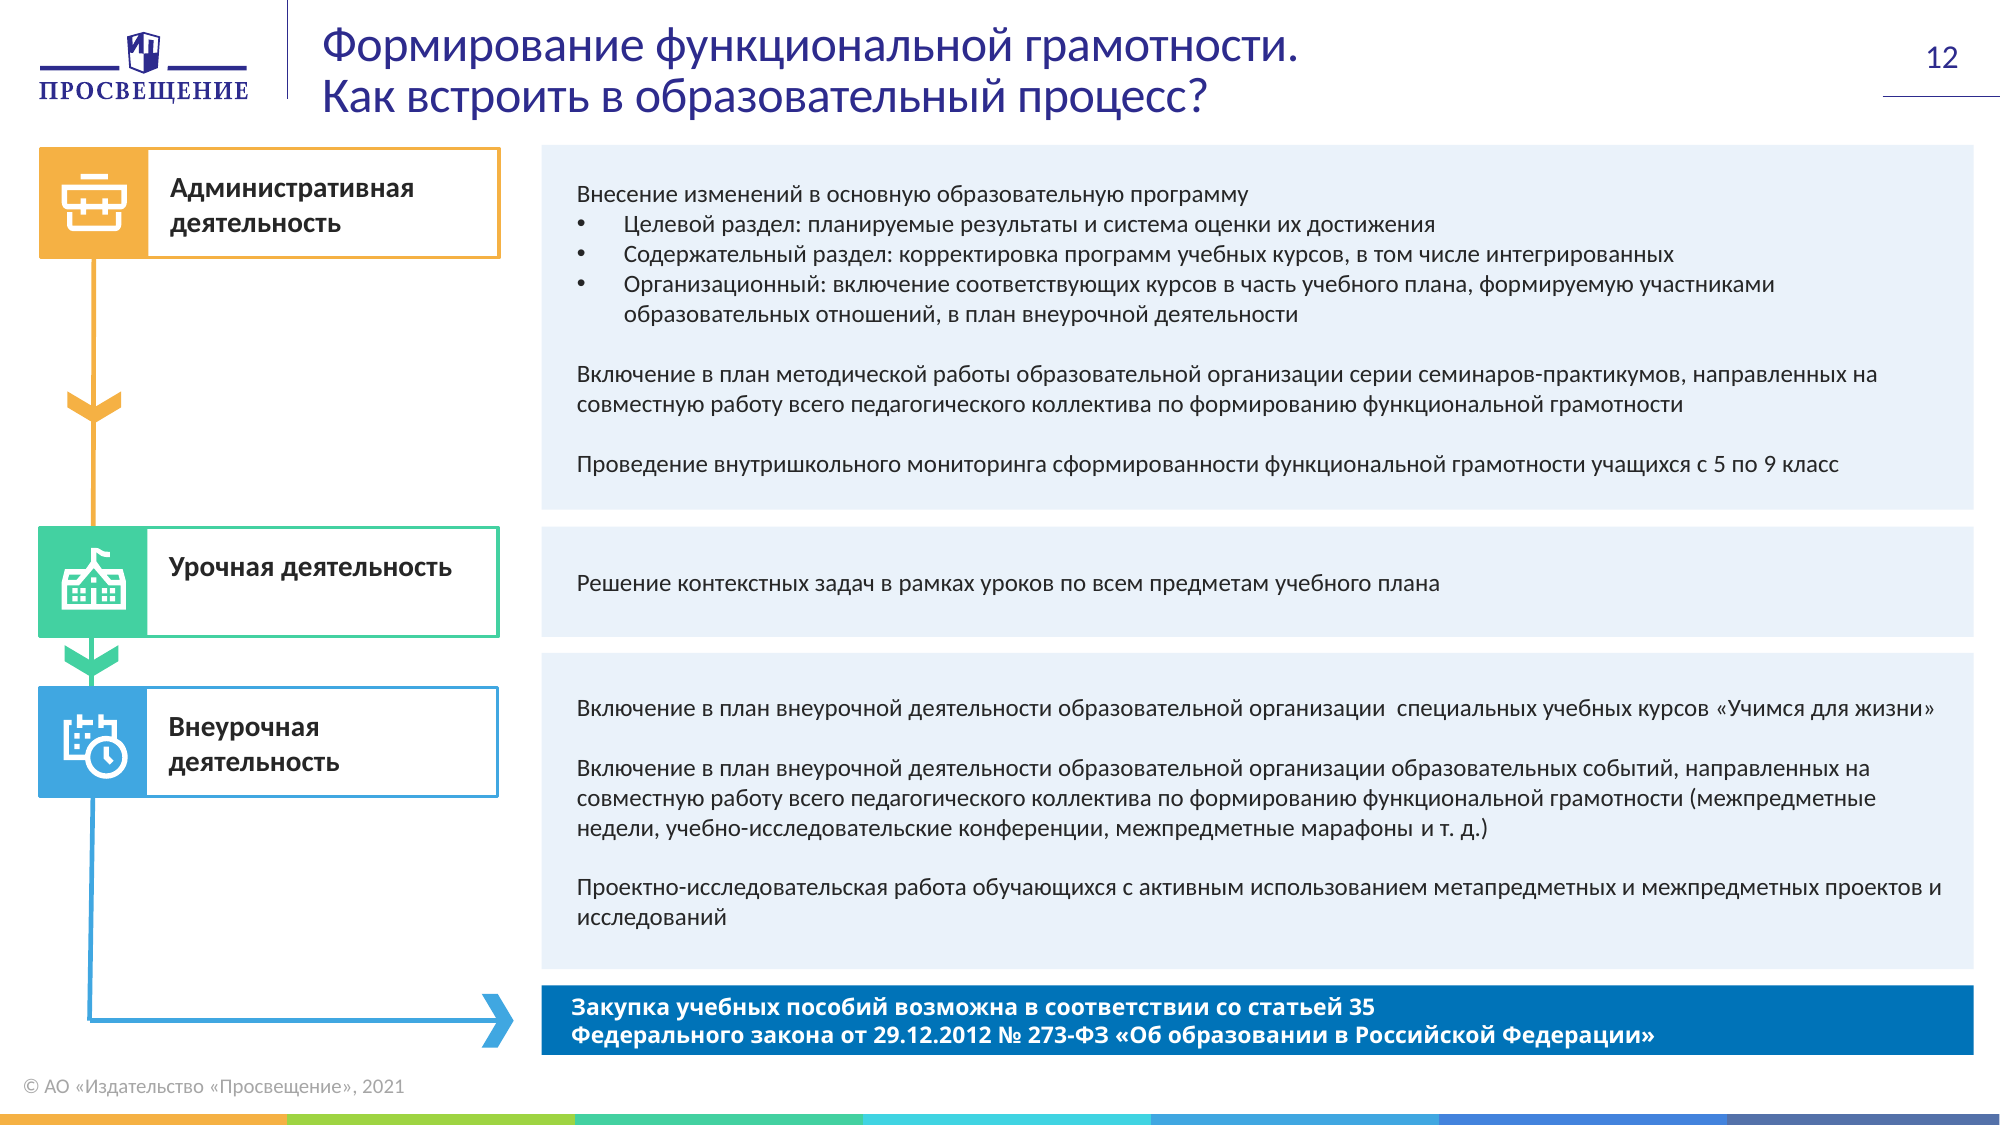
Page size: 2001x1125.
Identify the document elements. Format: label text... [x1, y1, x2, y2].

picture [0, 1113, 2000, 1125]
text_box Решение контекстных задач в рамках уроков по всем предметам учебного плана [541, 526, 1975, 638]
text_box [39, 31, 248, 104]
text_box [63, 643, 91, 679]
text_box [66, 389, 93, 424]
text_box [38, 686, 498, 797]
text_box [39, 526, 499, 637]
text_box [94, 389, 123, 425]
text_box [479, 992, 515, 1049]
text_box Внесение изменений в основную образовательную программу Целевой раздел: планируемые результаты и система оценки их достижения Содержательный раздел: корректировка программ учебных курсов, в том числе интегрированных Организационный: включение соответствующих курсов в часть учебного плана, формируемую участниками образовательных отношений, в план внеурочной деятельности Включение в план методической работы образовательной организации серии семинаров-практикумов, направленных на совместную работу всего педагогического коллектива по формированию функциональной грамотности Проведение внутришкольного мониторинга сформированности функциональной грамотности учащихся с 5 по 9 класс [541, 144, 1975, 511]
text_box [40, 147, 149, 258]
text_box Включение в план внеурочной деятельности образовательной организации специальных учебных курсов «Учимся для жизни» Включение в план внеурочной деятельности образовательной организации образовательных событий, направленных на совместную работу всего педагогического коллектива по формированию функциональной грамотности (межпредметные недели, учебно-исследовательские конференции, межпредметные марафоны и т. д.) Проектно-исследовательская работа обучающихся с активным использованием метапредметных и межпредметных проектов и исследований [541, 652, 1975, 970]
text_box Формирование функциональной грамотности. Как встроить в образовательный процесс? [307, 13, 1953, 130]
text_box Административная деятельность [158, 156, 500, 250]
text_box [149, 148, 500, 258]
text_box [80, 173, 108, 180]
text_box 12 [1953, 26, 1974, 85]
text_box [89, 797, 93, 1020]
text_box [61, 184, 127, 215]
text_box © АО «Издательство «Просвещение», 2021 [22, 1072, 516, 1098]
text_box Закупка учебных пособий возможна в соответствии со статьей 35 Федерального закона от 29.12.2012 № 273-ФЗ «Об образовании в Российской Федерации» [541, 985, 1974, 1055]
text_box [67, 212, 122, 232]
text_box [92, 643, 120, 679]
